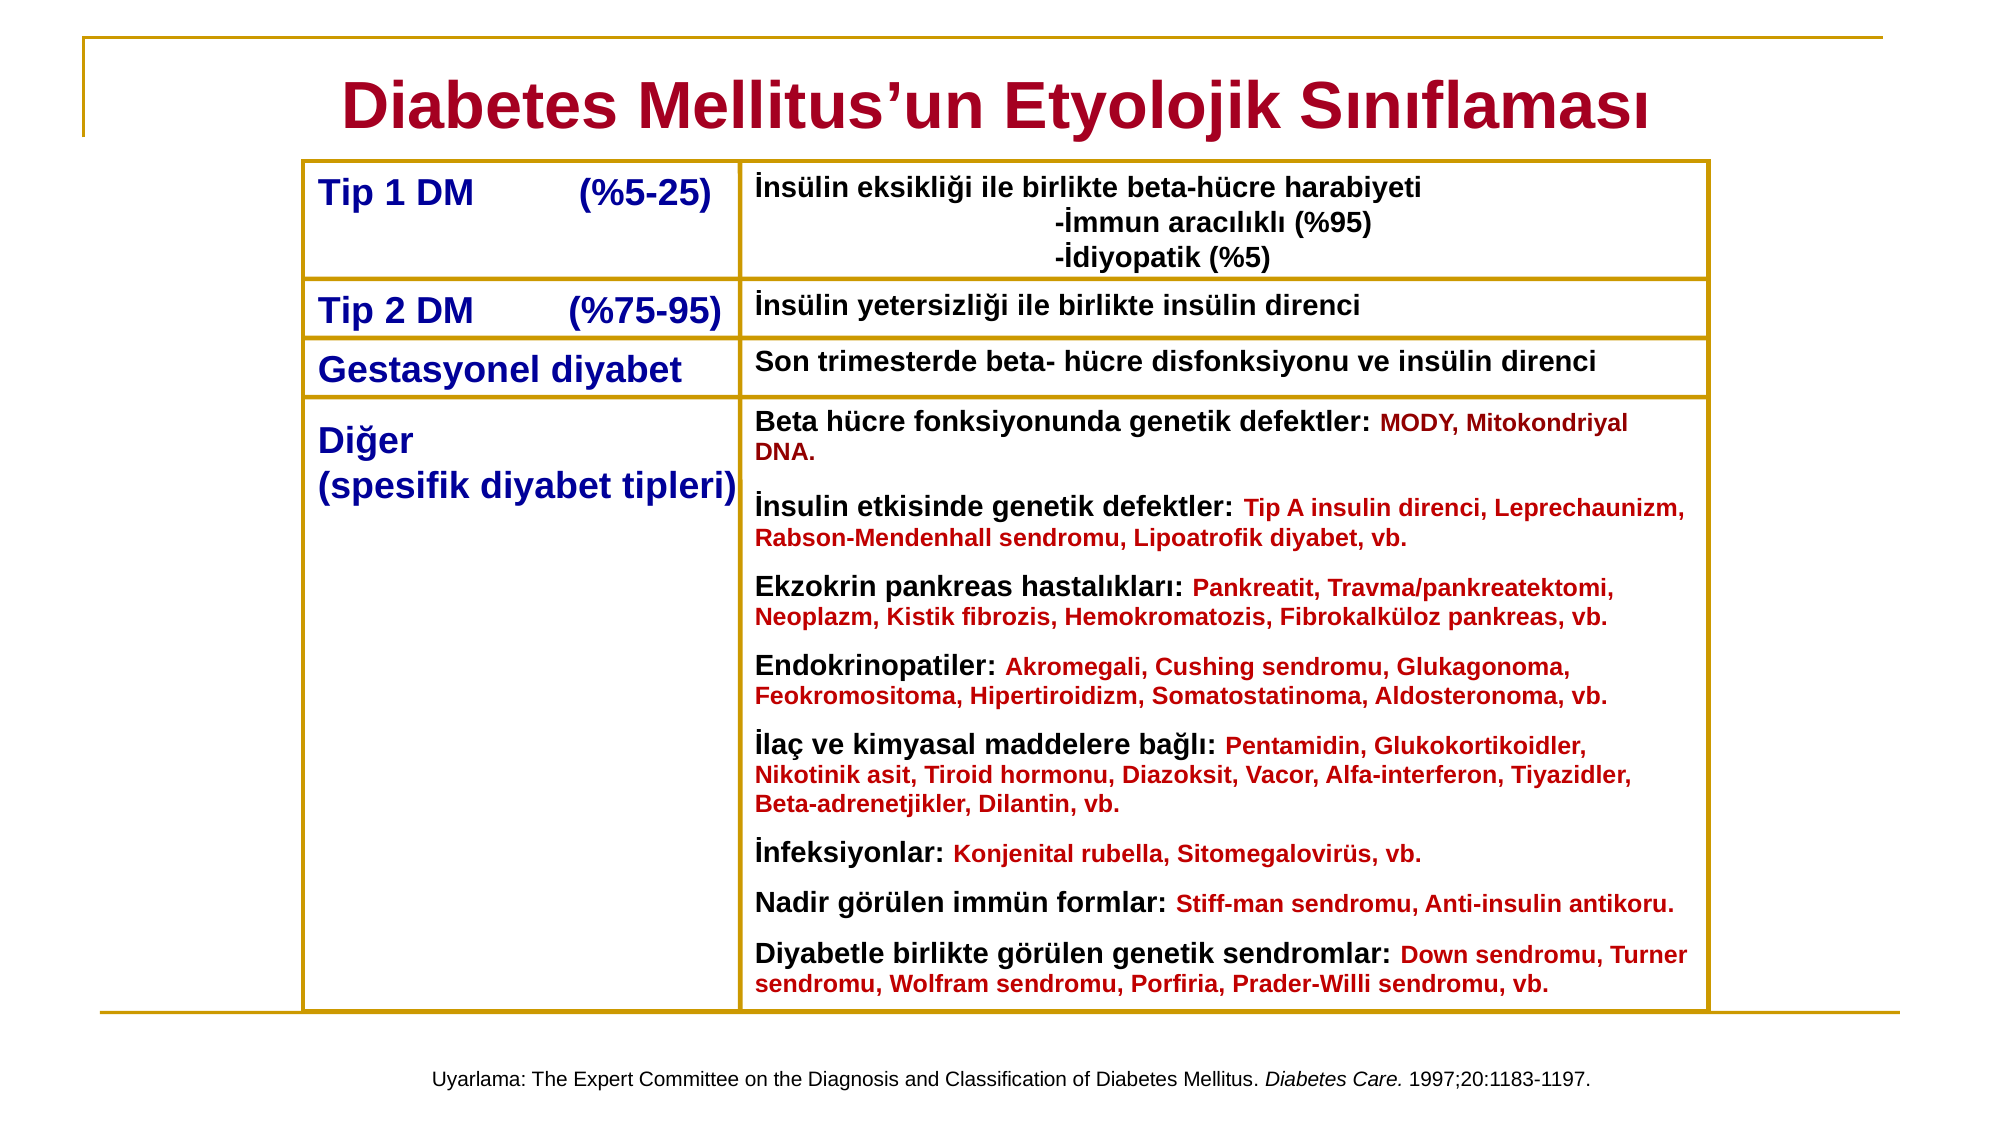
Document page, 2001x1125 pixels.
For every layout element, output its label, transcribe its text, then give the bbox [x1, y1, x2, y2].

text_box Tip 2 DM (%75-95) [303, 278, 741, 337]
text_box Tip 1 DM (%5-25) [303, 160, 740, 221]
text_box Gestasyonel diyabet [303, 337, 788, 398]
text_box [788, 386, 1709, 397]
text_box [303, 514, 740, 1012]
text_box İnsülin yetersizliği ile birlikte insülin direnci [740, 278, 1709, 329]
text_box [741, 1006, 1709, 1012]
text_box Diabetes Mellitus’un Etyolojik Sınıflaması [315, 54, 1686, 160]
text_box [303, 221, 740, 278]
text_box İnsülin eksikliği ile birlikte beta-hücre harabiyeti -İmmun aracılıklı (%95) -İdiyopatik (%5) [740, 160, 1709, 278]
text_box Son trimesterde beta- hücre disfonksiyonu ve insülin direnci [740, 337, 1709, 386]
text_box Beta hücre fonksiyonunda genetik defektler: MODY, Mitokondriyal DNA. İnsulin etkisinde genetik defektler: Tip A insulin direnci, Leprechaunizm, Rabson-Mendenhall sendromu, Lipoatrofik diyabet, vb. Ekzokrin pankreas hastalıkları: Pankreatit, Travma/pankreatektomi, Neoplazm, Kistik fibrozis, Hemokromatozis, Fibrokalküloz pankreas, vb. Endokrinopatiler: Akromegali, Cushing sendromu, Glukagonoma, Feokromositoma, Hipertiroidizm, Somatostatinoma, Aldosteronoma, vb. İlaç ve kimyasal maddelere bağlı: Pentamidin, Glukokortikoidler, Nikotinik asit, Tiroid hormonu, Diazoksit, Vacor, Alfa-interferon, Tiyazidler, Beta-adrenetjikler, Dilantin, vb. İnfeksiyonlar: Konjenital rubella, Sitomegalovirüs, vb. Nadir görülen immün formlar: Stiff-man sendromu, Anti-insulin antikoru. Diyabetle birlikte görülen genetik sendromlar: Down sendromu, Turner sendromu, Wolfram sendromu, Porfiria, Prader-Willi sendromu, vb. [740, 397, 1709, 1006]
text_box [741, 329, 1709, 337]
text_box Uyarlama: The Expert Committee on the Diagnosis and Classification of Diabetes Mellitus. Diabetes Care. 1997;20:1183-1197. [417, 1058, 1612, 1099]
text_box [303, 398, 740, 408]
text_box Diğer (spesifik diyabet tipleri) [303, 408, 740, 514]
